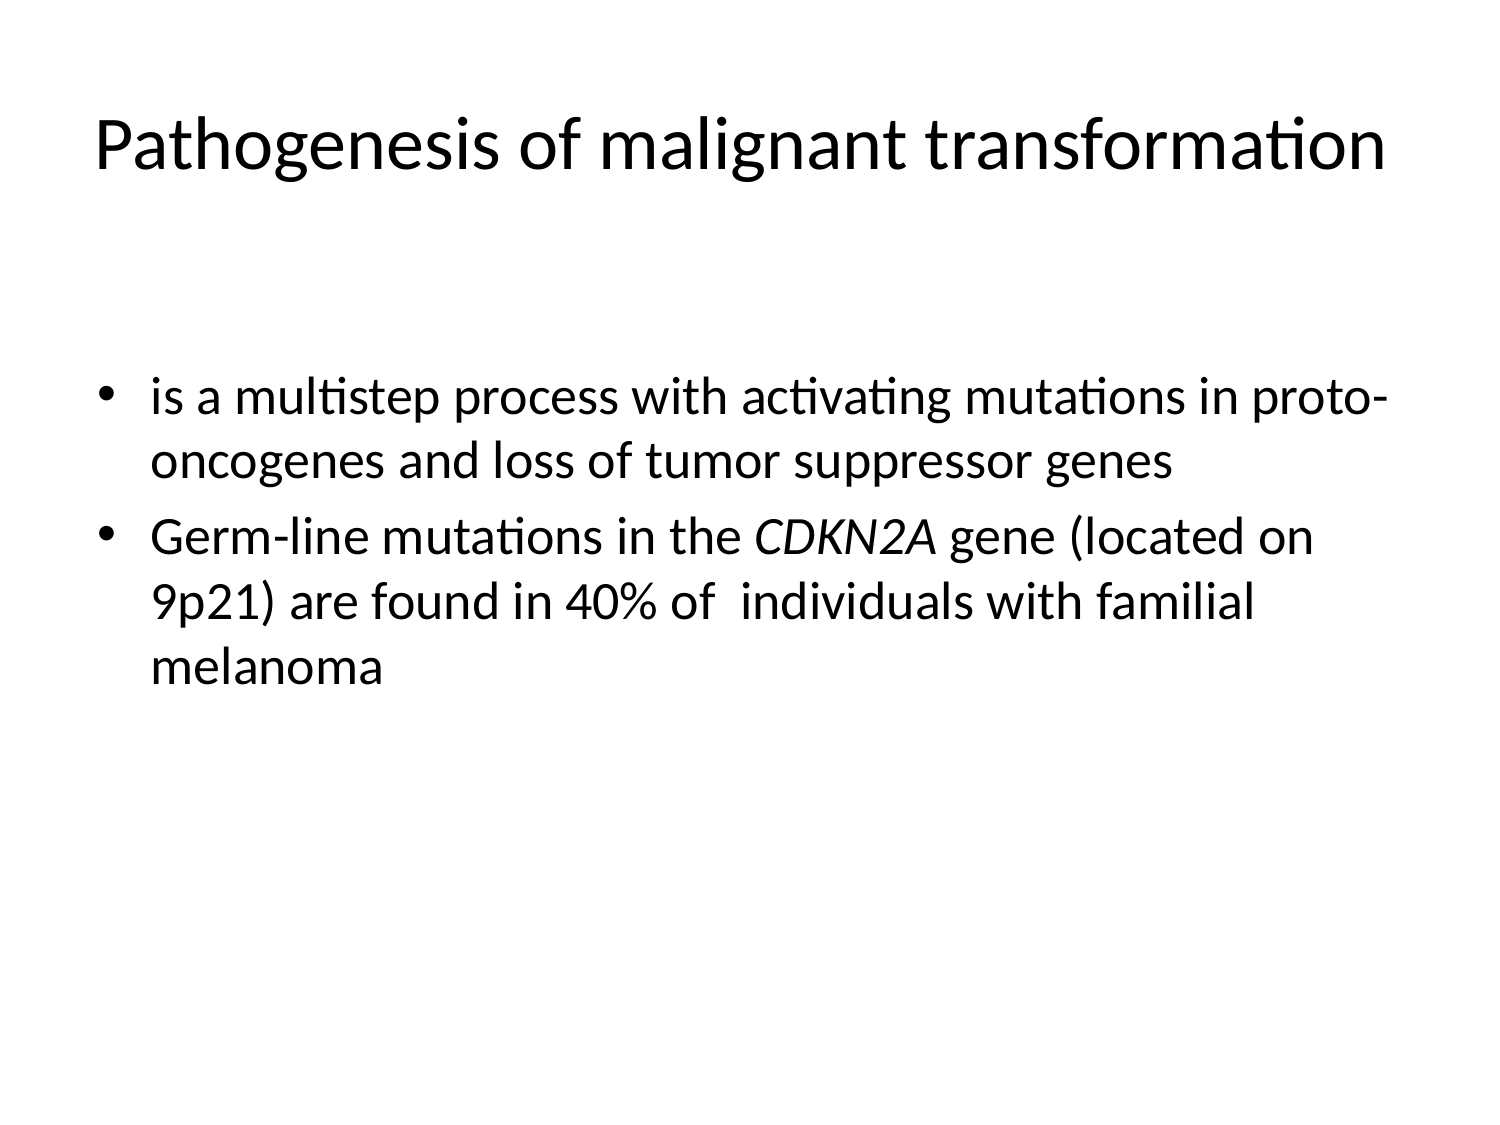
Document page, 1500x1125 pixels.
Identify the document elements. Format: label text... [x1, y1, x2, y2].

title Pathogenesis of malignant transformation [75, 45, 1425, 233]
list is a multistep process with activating mutations in proto-oncogenes and loss of tumor suppressor genes Germ-line mutations in the CDKN2A gene (located on 9p21) are found in 40% of individuals with familial melanoma [82, 352, 1432, 704]
